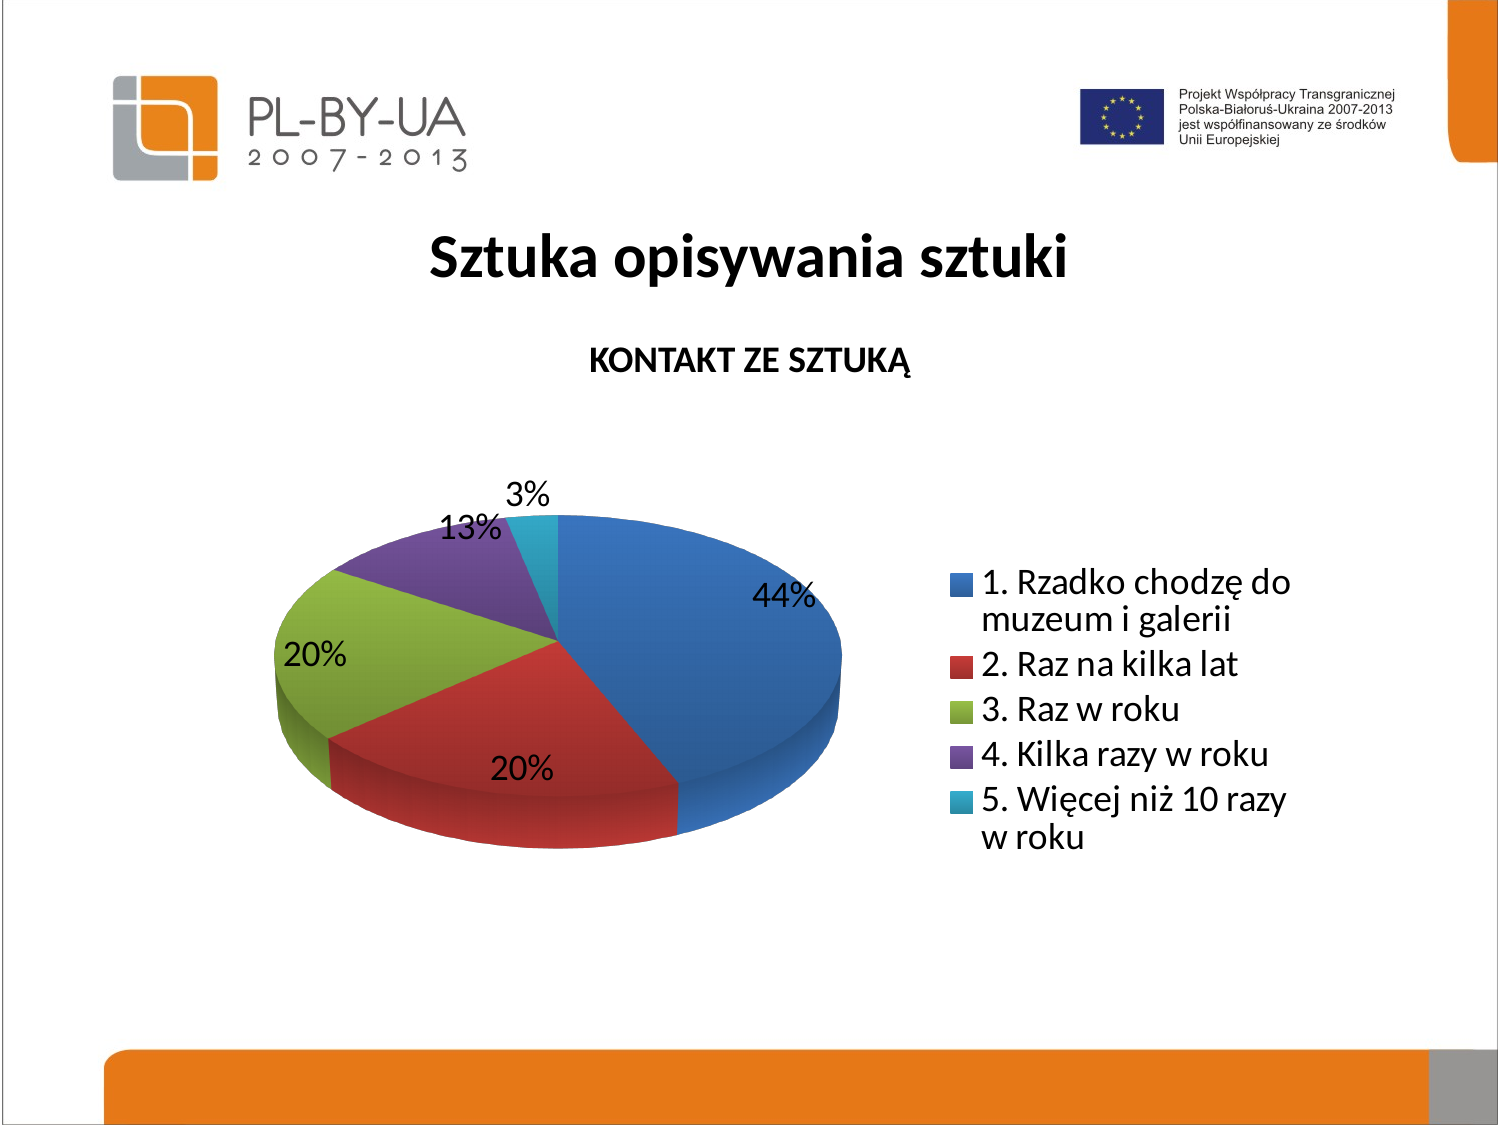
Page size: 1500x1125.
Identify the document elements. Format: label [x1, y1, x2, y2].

picture [2, 0, 1498, 1125]
chart [241, 389, 1318, 1036]
